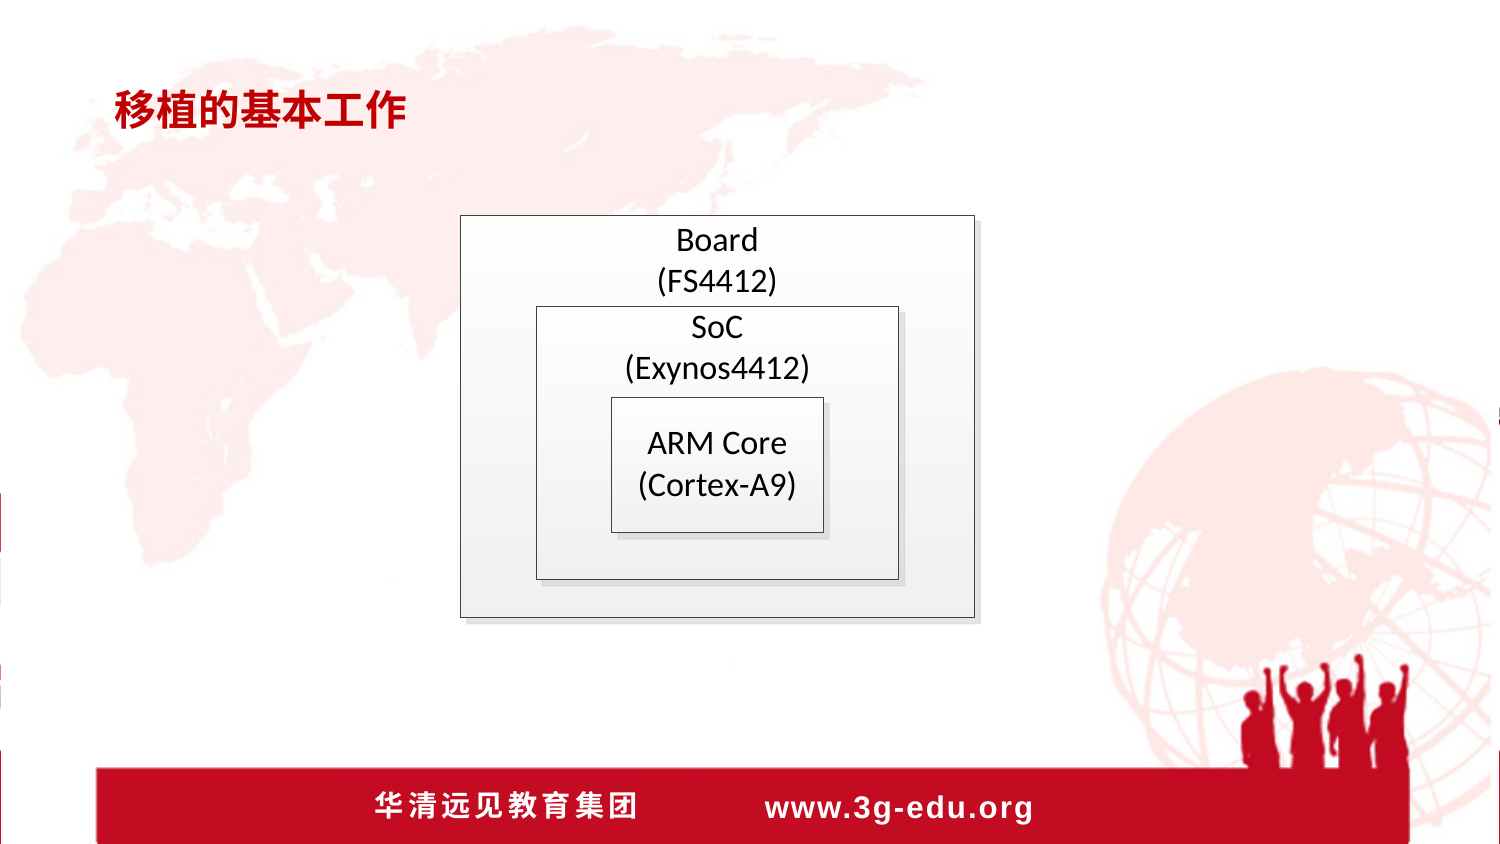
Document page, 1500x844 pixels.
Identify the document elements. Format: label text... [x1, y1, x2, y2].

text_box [454, 208, 987, 631]
list 移植的基本工作 [100, 76, 1117, 139]
picture [0, 1, 1500, 844]
